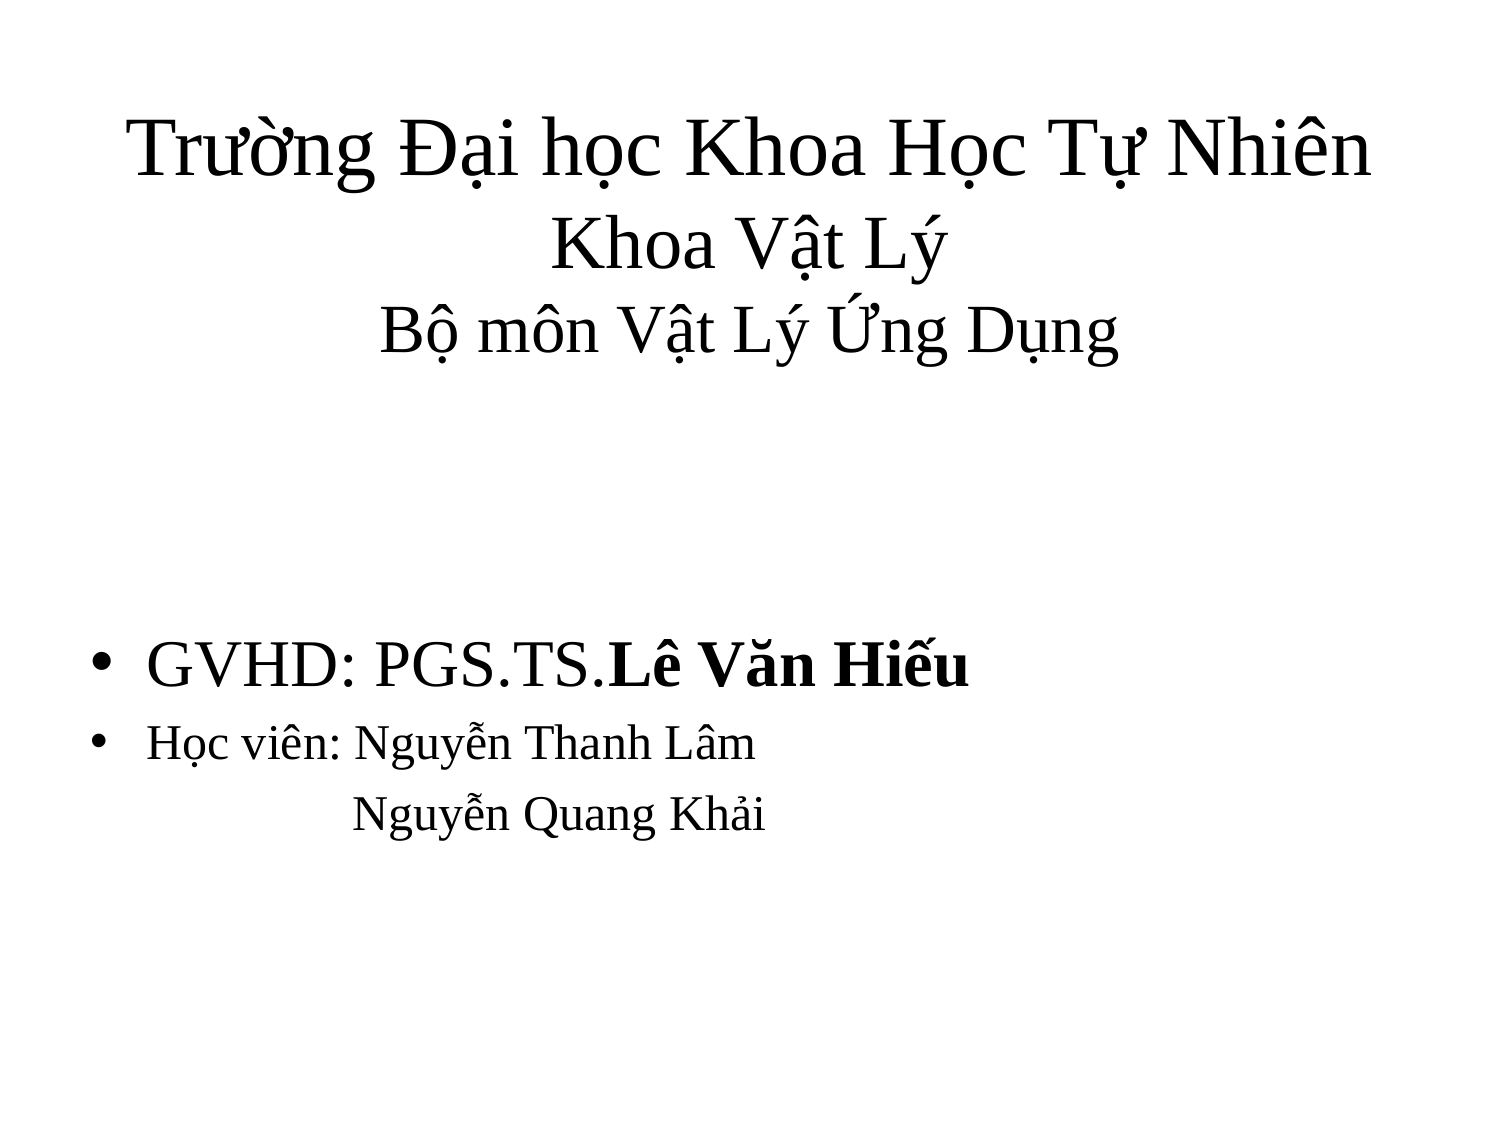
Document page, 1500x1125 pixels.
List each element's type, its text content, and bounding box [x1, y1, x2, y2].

title Trường Đại học Khoa Học Tự Nhiên Khoa Vật Lý Bộ môn Vật Lý Ứng Dụng [75, 45, 1425, 413]
list GVHD: PGS.TS.Lê Văn Hiếu Học viên: Nguyễn Thanh Lâm Nguyễn Quang Khải [75, 612, 1425, 1005]
